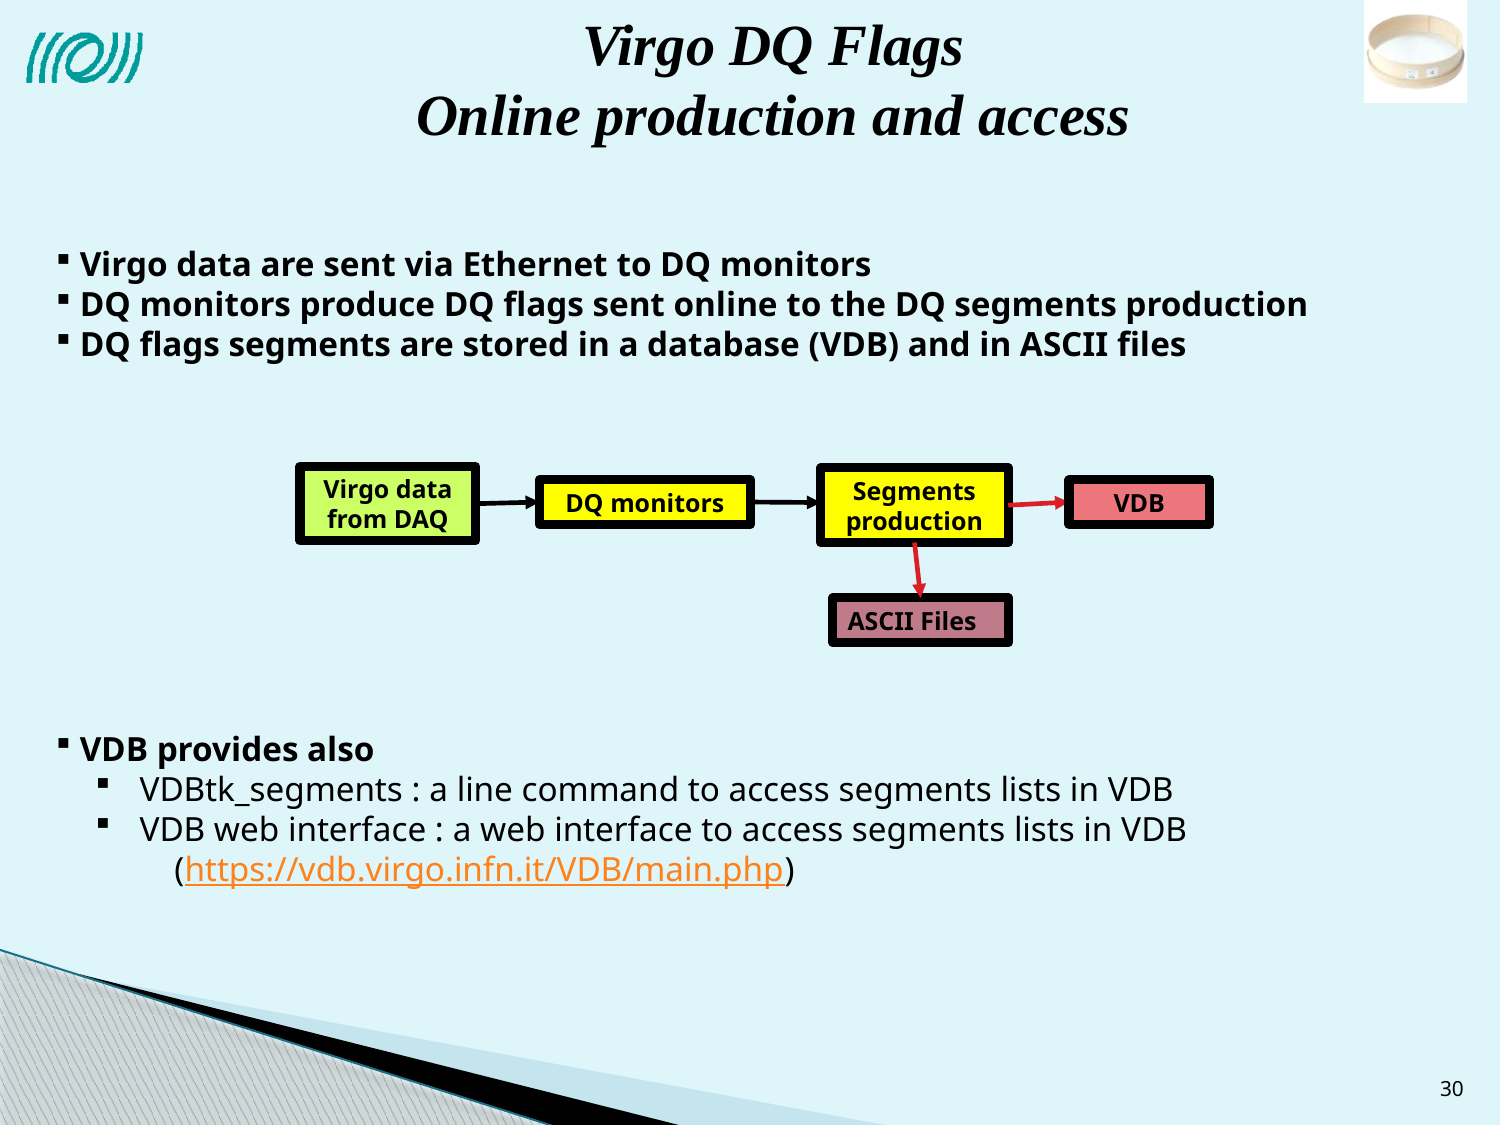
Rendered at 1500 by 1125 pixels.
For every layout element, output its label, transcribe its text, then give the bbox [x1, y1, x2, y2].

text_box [890, 567, 945, 574]
text_box Virgo data are sent via Ethernet to DQ monitors DQ monitors produce DQ flags sent online to the DQ segments production DQ flags segments are stored in a database (VDB) and in ASCII files [41, 196, 1460, 411]
text_box Segments production [816, 463, 1013, 547]
text_box ASCII Files [828, 593, 1013, 647]
text_box DQ monitors [535, 475, 755, 529]
text_box Virgo DQ Flags Online production and access [222, 0, 1325, 155]
text_box VDB [1064, 475, 1214, 529]
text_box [1008, 501, 1070, 507]
text_box Hanford [1364, 0, 1468, 103]
picture [24, 31, 148, 85]
text_box Virgo data from DAQ [295, 462, 480, 545]
slide_number 30 [1418, 1051, 1479, 1112]
text_box VDB provides also VDBtk_segments : a line command to access segments lists in VDB VDB web interface : a web interface to access segments lists in VDB (https://vdb.virgo.infn.it/VDB/main.php) [41, 680, 1460, 941]
